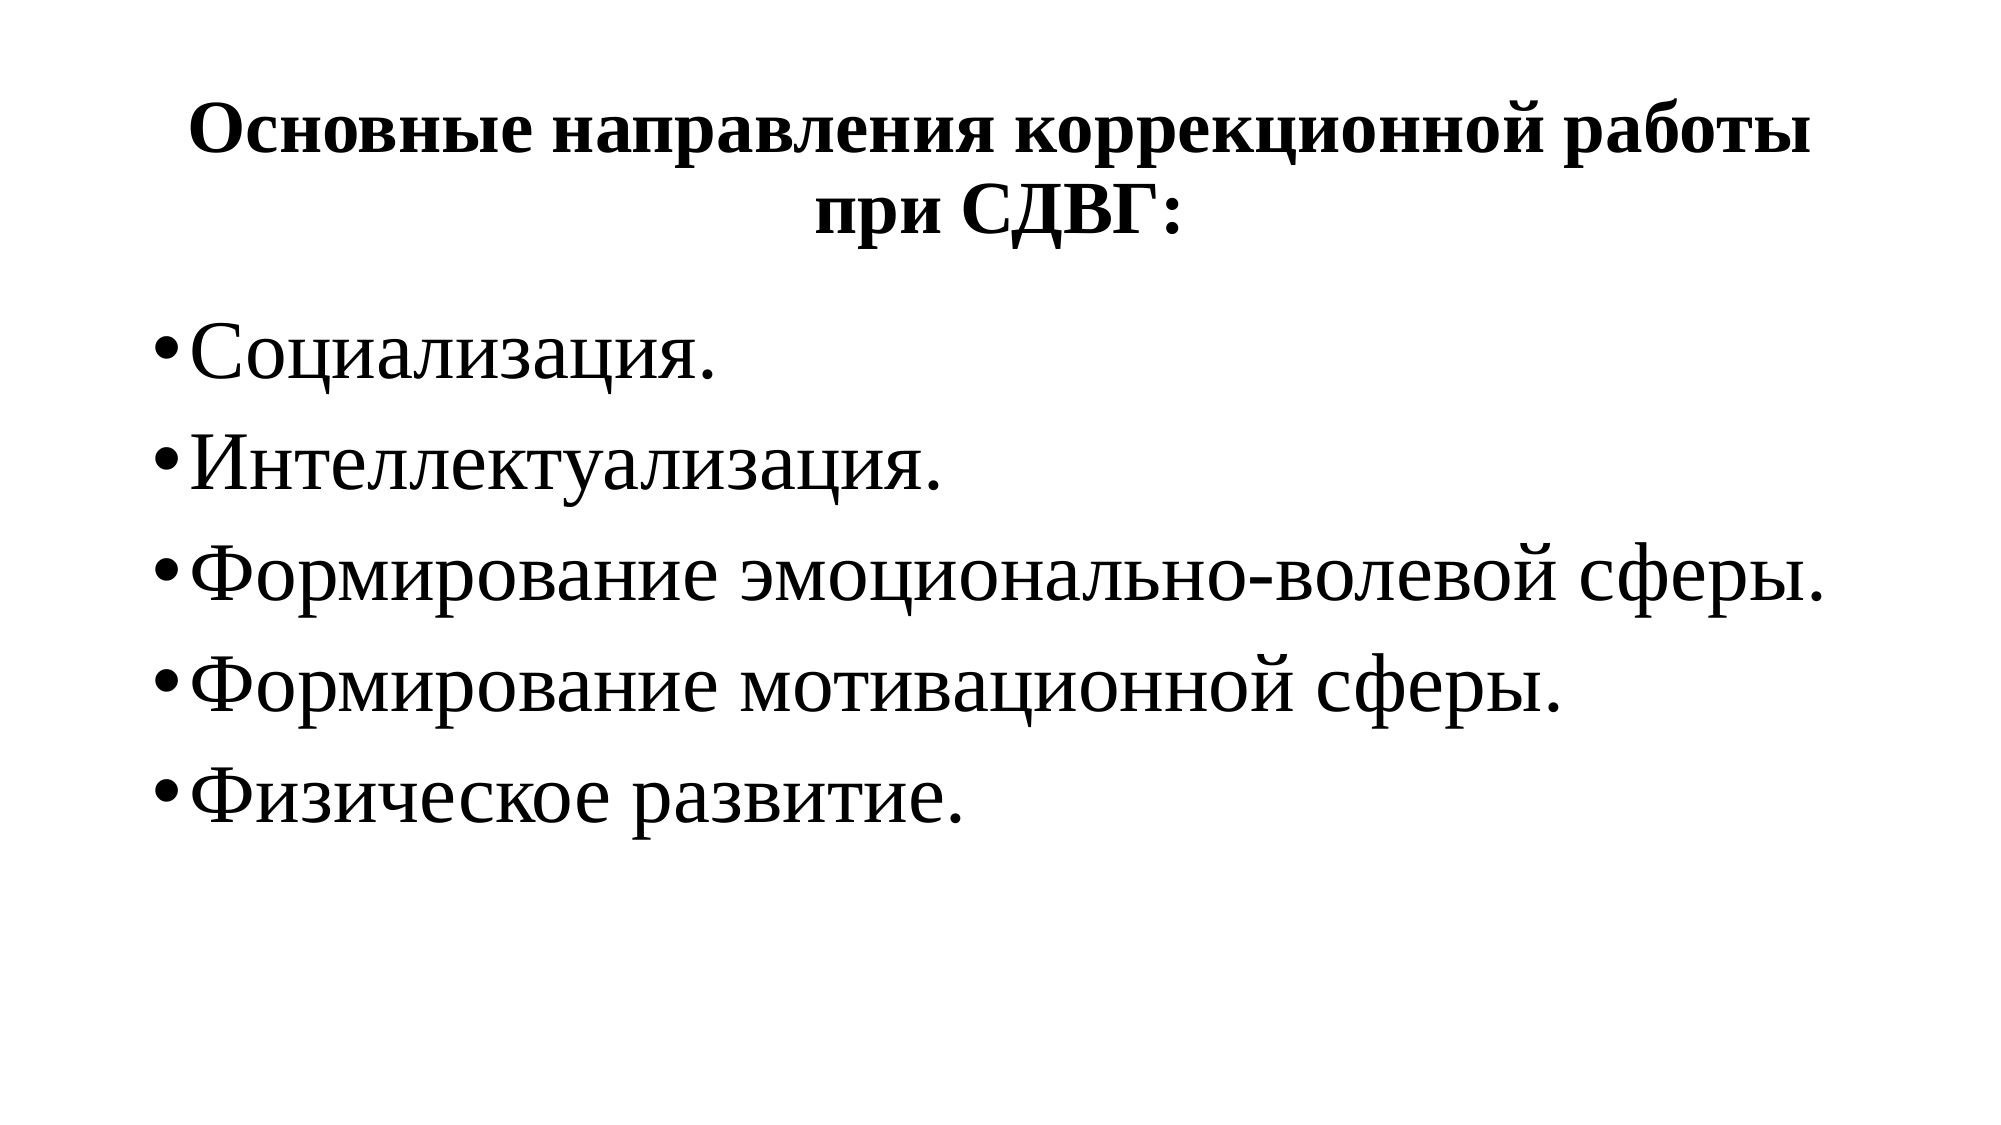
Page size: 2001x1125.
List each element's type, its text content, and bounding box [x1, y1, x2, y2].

title Основные направления коррекционной работы при СДВГ: [137, 59, 1863, 278]
list Социализация. Интеллектуализация. Формирование эмоционально-волевой сферы. Формирование мотивационной сферы. Физическое развитие. [137, 299, 1863, 1014]
